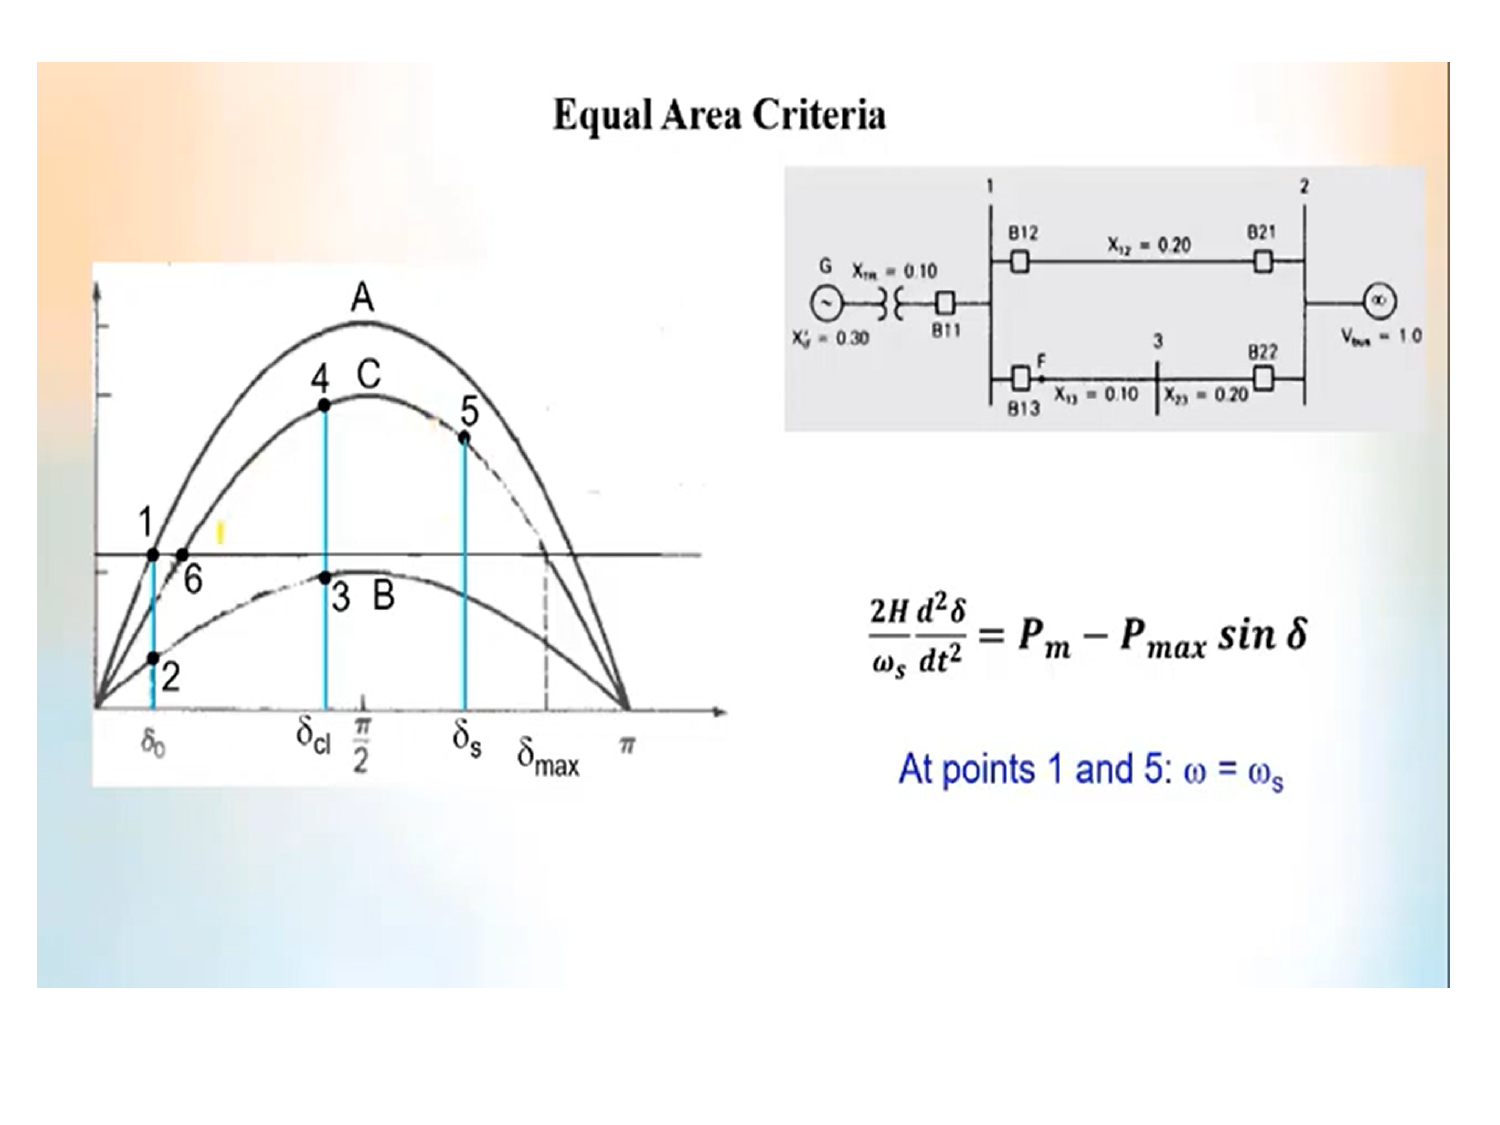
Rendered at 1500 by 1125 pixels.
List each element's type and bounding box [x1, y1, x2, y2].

list [37, 62, 1451, 988]
